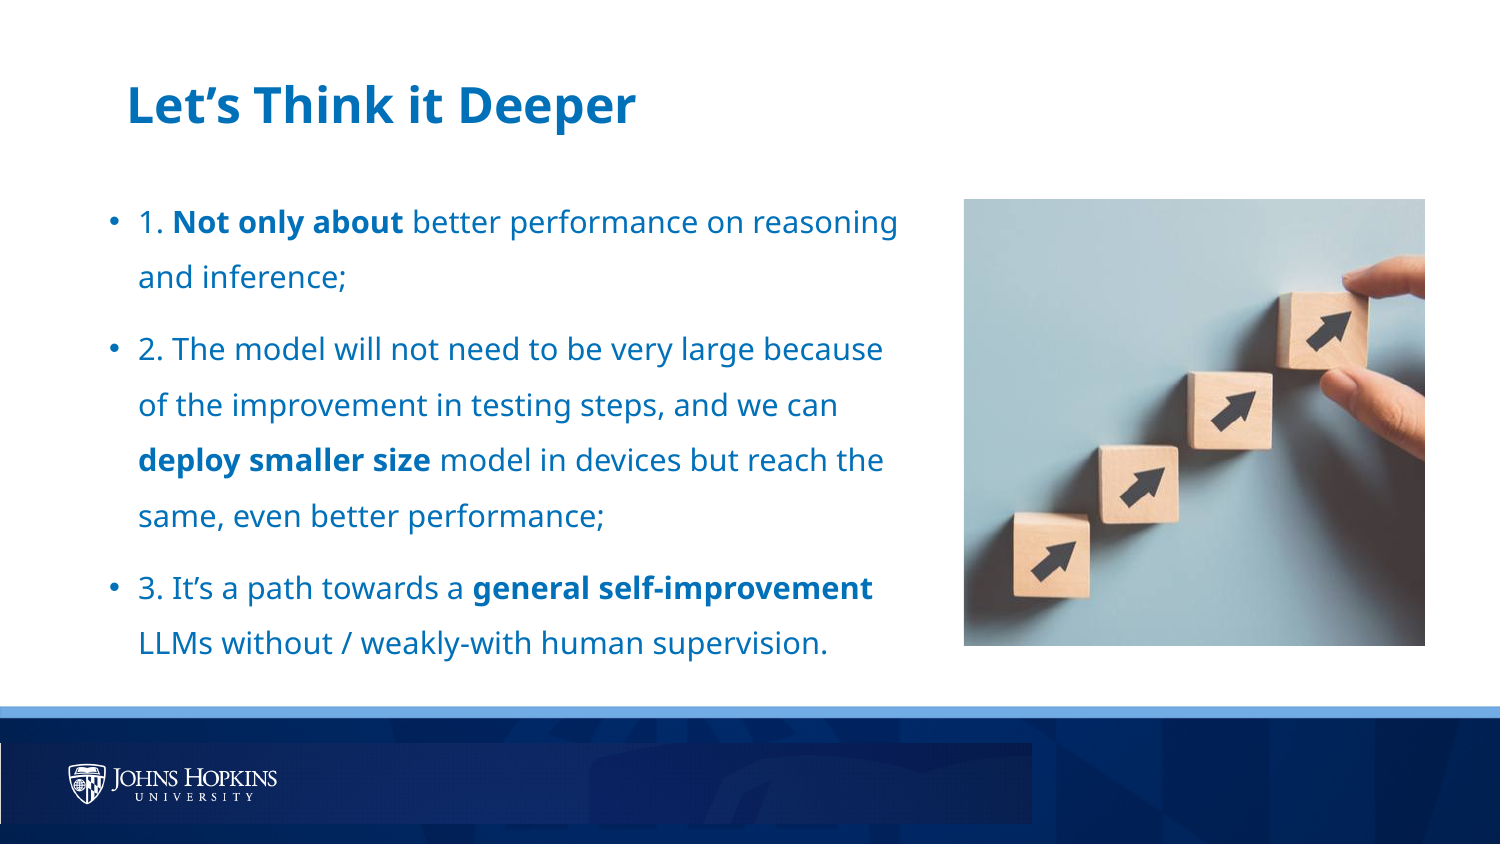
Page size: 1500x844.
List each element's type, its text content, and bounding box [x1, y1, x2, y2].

list 1. Not only about better performance on reasoning and inference; 2. The model will not need to be very large because of the improvement in testing steps, and we can deploy smaller size model in devices but reach the same, even better performance; 3. It’s a path towards a general self-improvement LLMs without / weakly-with human supervision. [97, 177, 914, 668]
picture [0, 0, 1500, 844]
title Let’s Think it Deeper [115, 36, 1360, 178]
